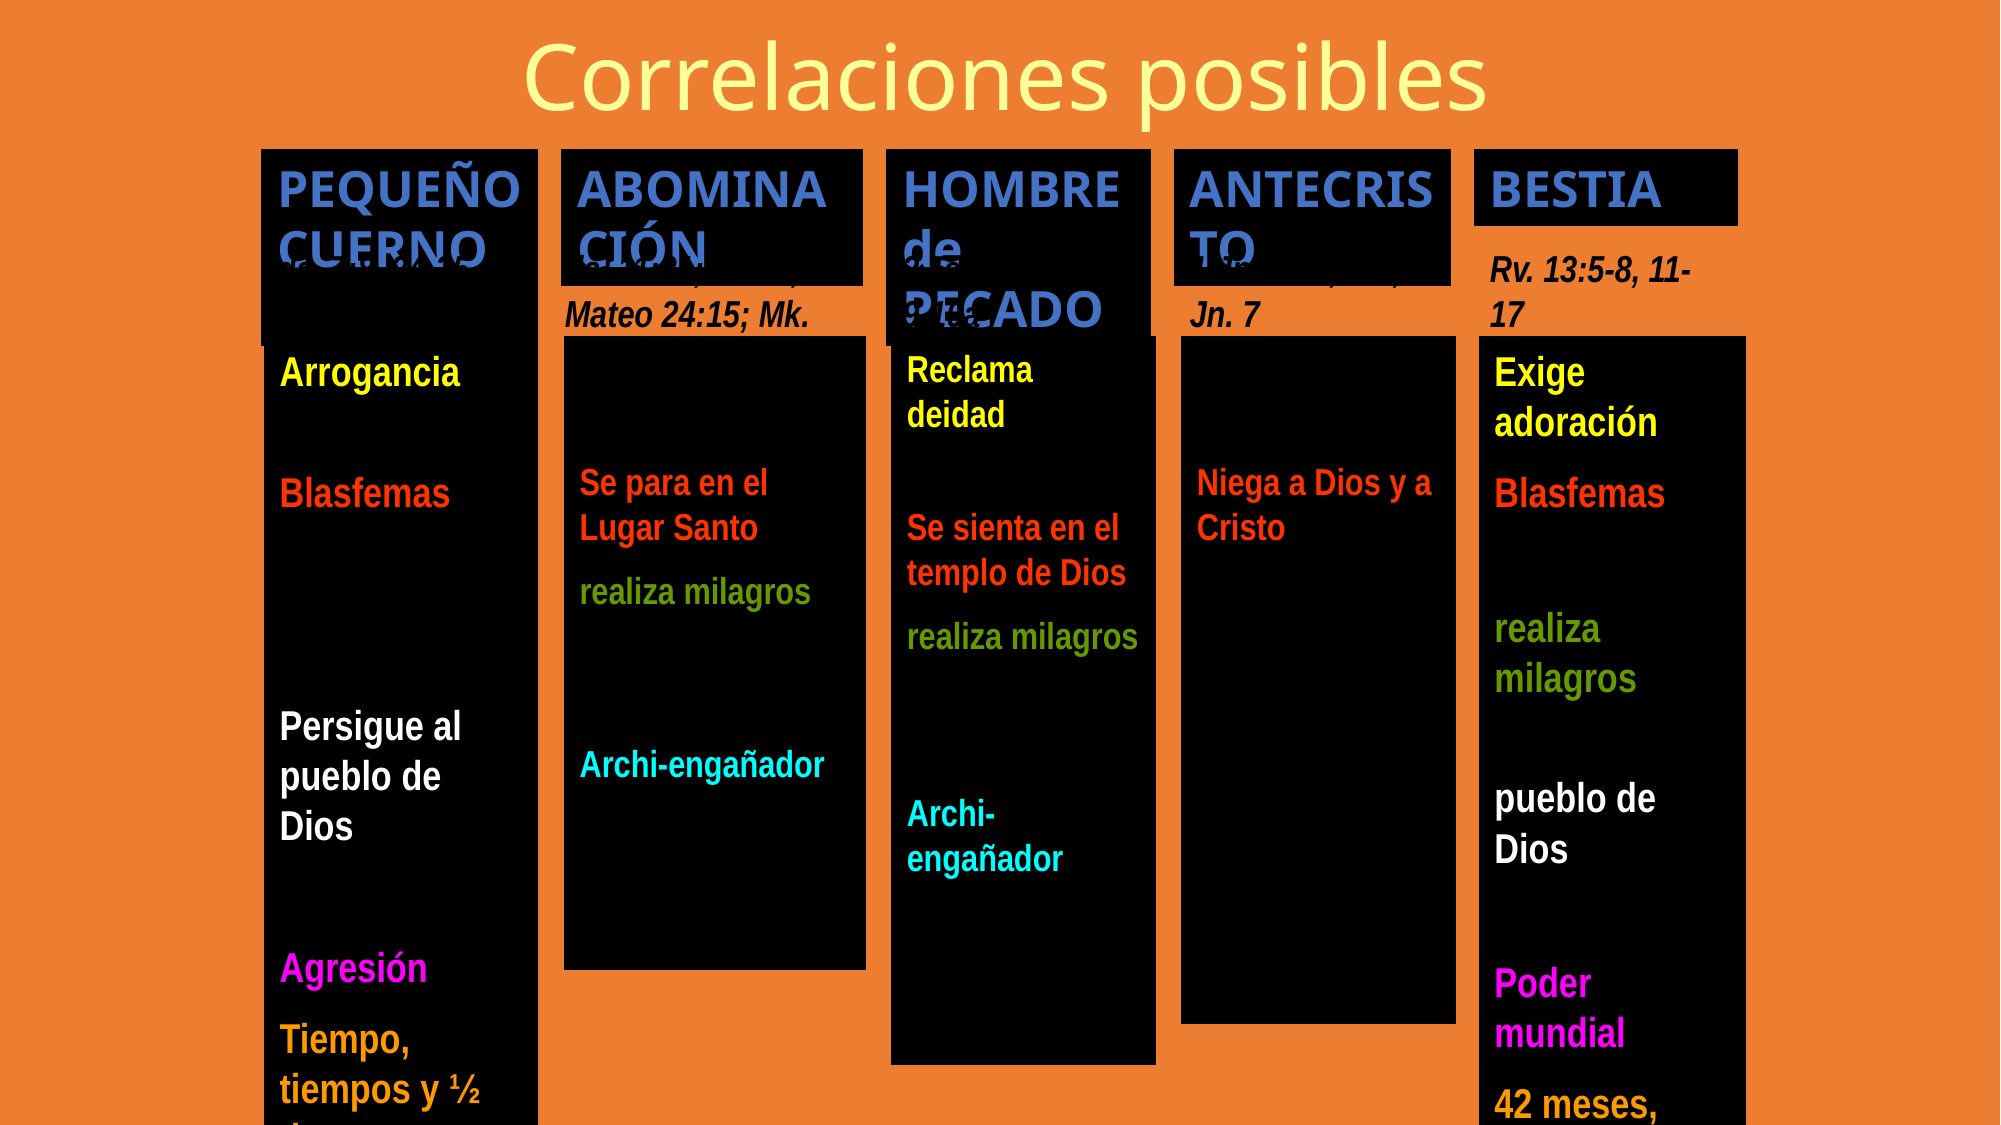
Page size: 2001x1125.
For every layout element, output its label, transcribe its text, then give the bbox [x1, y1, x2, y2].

text_box Rv. 13:5-8, 11-17 [1474, 237, 1713, 343]
text_box ANTECRISTO [1175, 150, 1450, 237]
title Correlaciones posibles [337, 12, 1675, 150]
text_box [262, 312, 525, 373]
text_box Se para en el Lugar Santo realiza milagros Persigue al pueblo de Dios Archi-engañador [564, 337, 865, 969]
text_box 2 Tesa. 2:3-4, 9-10a [887, 237, 1138, 343]
text_box Reclama deidad Se sienta en el templo de Dios realiza milagros Archi-engañador [892, 337, 1155, 1064]
text_box Niega a Dios y a Cristo [1182, 337, 1455, 1024]
text_box ABOMINACIÓN [562, 150, 863, 237]
text_box PEQUEÑO CUERNO [262, 149, 538, 337]
text_box da. 11:31; 12:1a; Mateo 24:15; Mk. 13:14 [549, 237, 888, 388]
text_box Arrogancia Blasfemas Persigue al pueblo de Dios Agresión Tiempo, tiempos y ½ tiempo [264, 337, 538, 1125]
text_box BESTIA [1475, 149, 1738, 225]
text_box Exige adoración Blasfemas realiza milagros Persigue al pueblo de Dios Poder mundial 42 meses, 1260 días [1479, 337, 1746, 1125]
text_box HOMBRE de PECADO [887, 150, 1150, 337]
text_box 1 Jn. 2:22; 4:3; 2 Jn. 7 [1175, 237, 1450, 343]
text_box da. 7:8, 24-25 [262, 237, 525, 298]
